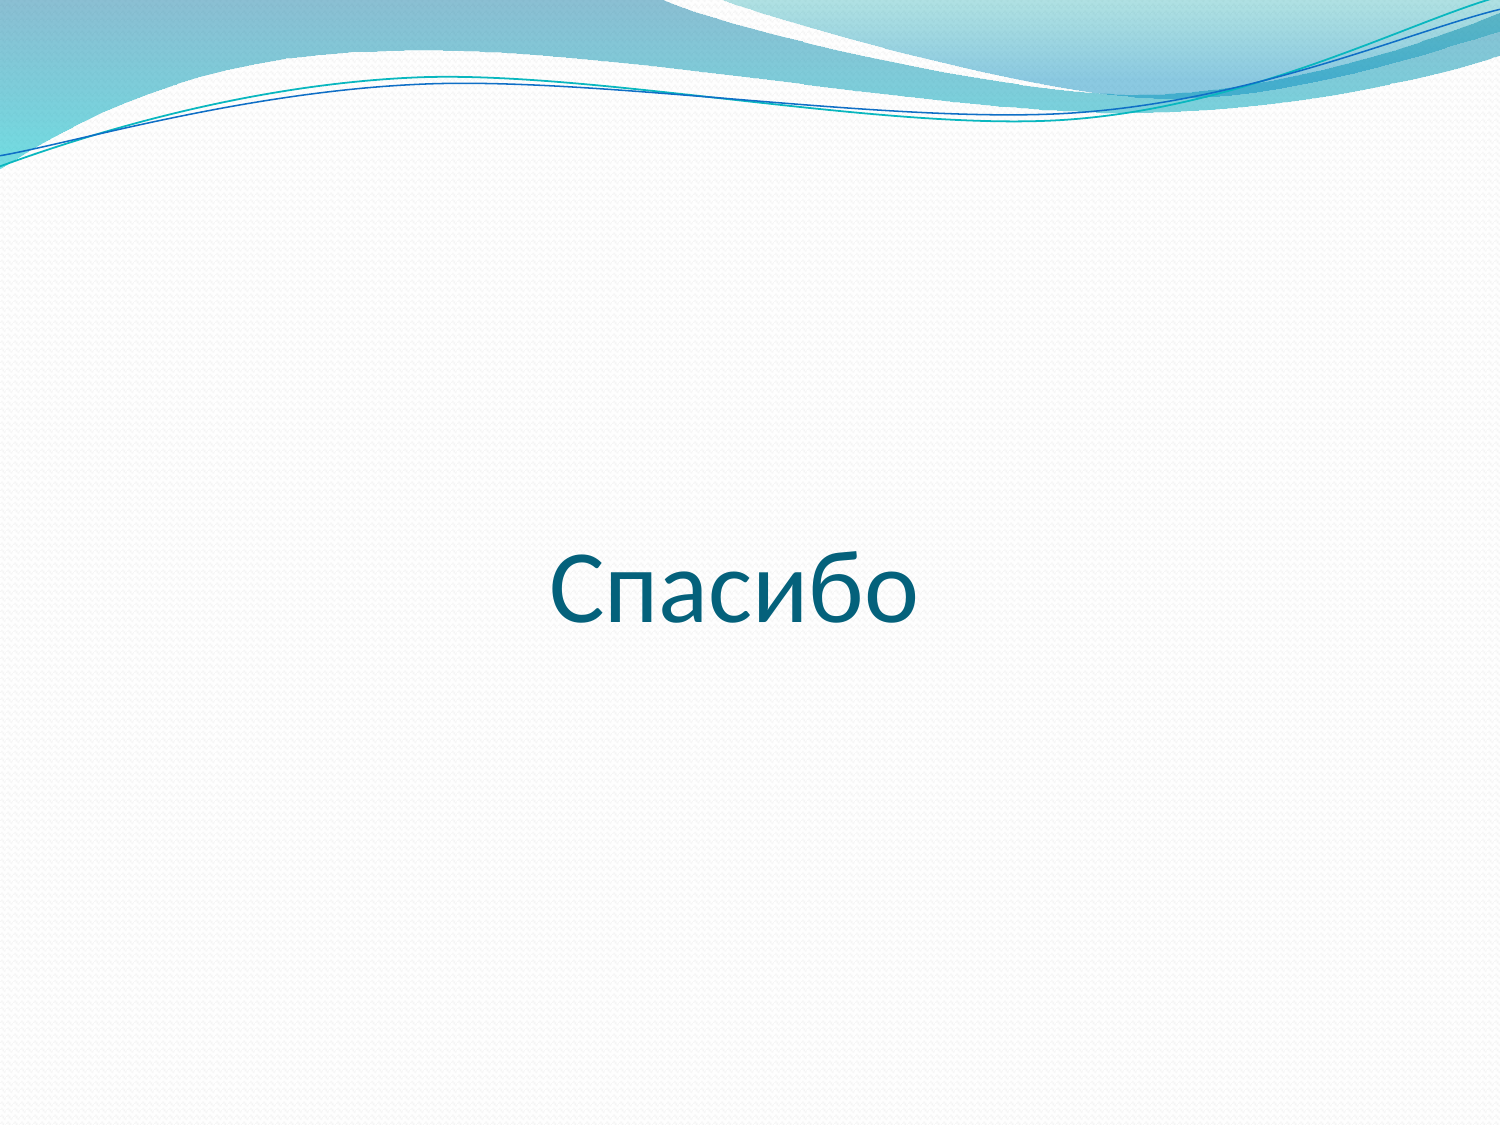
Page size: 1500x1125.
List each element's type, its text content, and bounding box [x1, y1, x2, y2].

title Спасибо [64, 456, 1428, 644]
